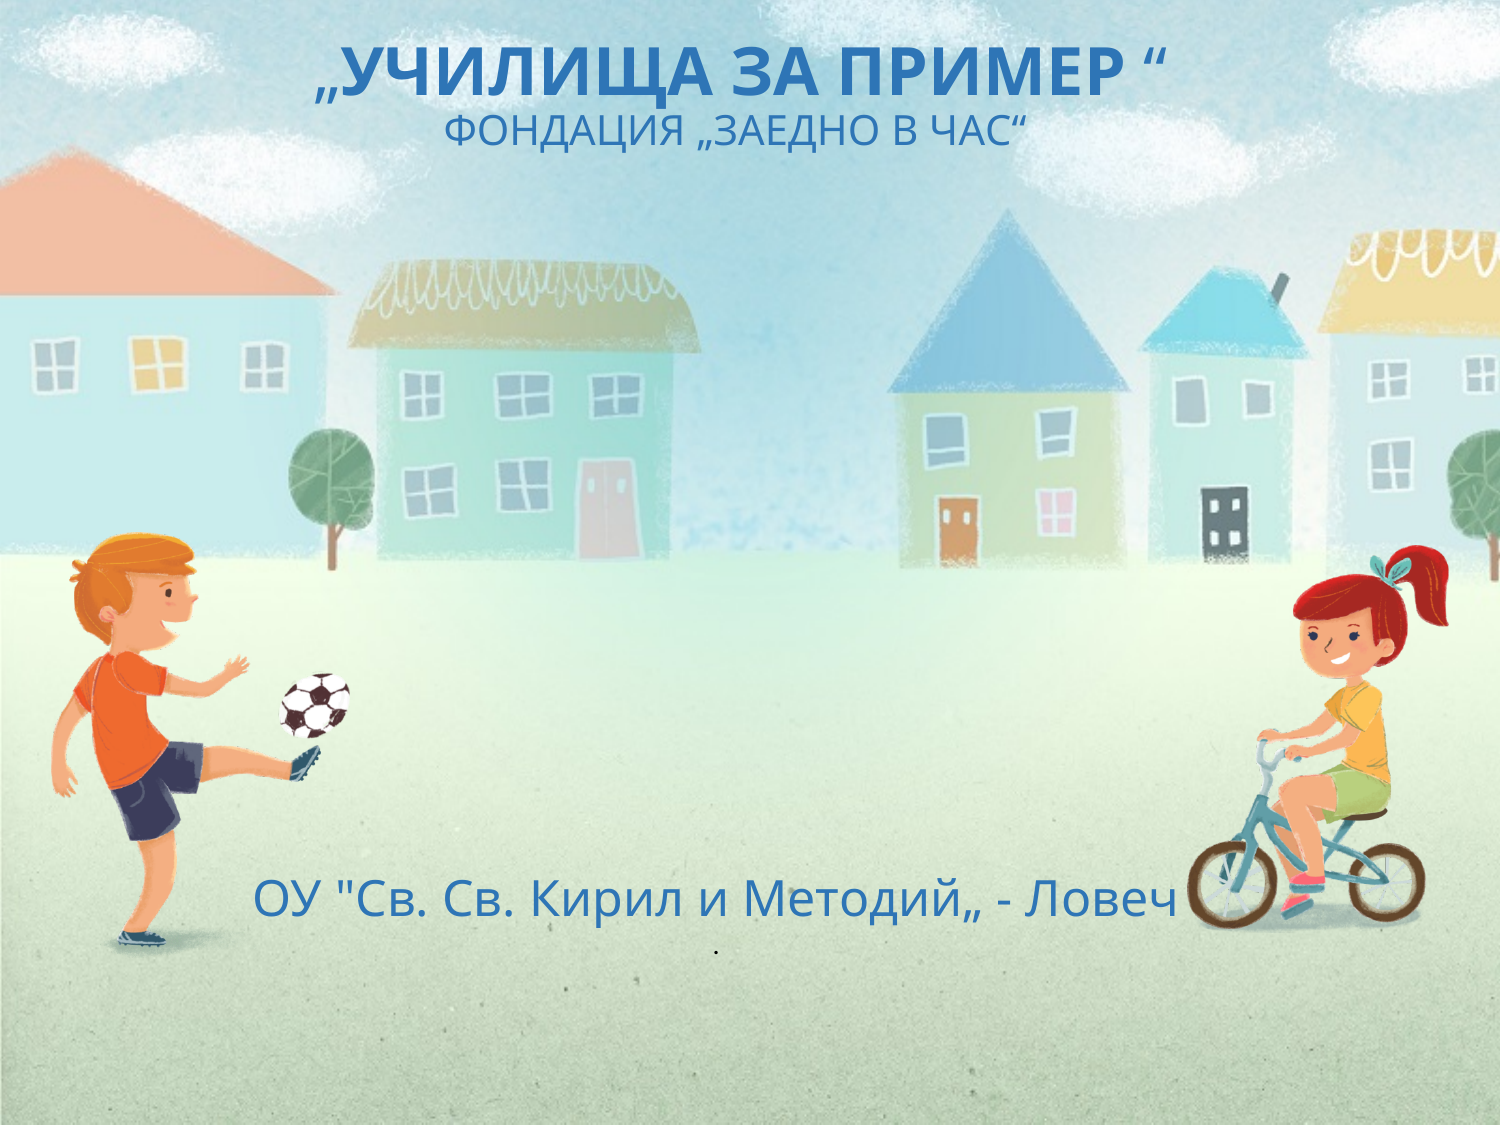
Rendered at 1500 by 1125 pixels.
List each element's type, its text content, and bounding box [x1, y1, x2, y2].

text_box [51, 532, 350, 958]
text_box „УЧИЛИЩА ЗА ПРИМЕР “ ФОНДАЦИЯ „ЗАЕДНО В ЧАС“ [177, 35, 1303, 163]
text_box ОУ "Св. Св. Кирил и Методий„ - Ловеч . [221, 858, 1211, 968]
picture [0, 0, 1500, 1125]
